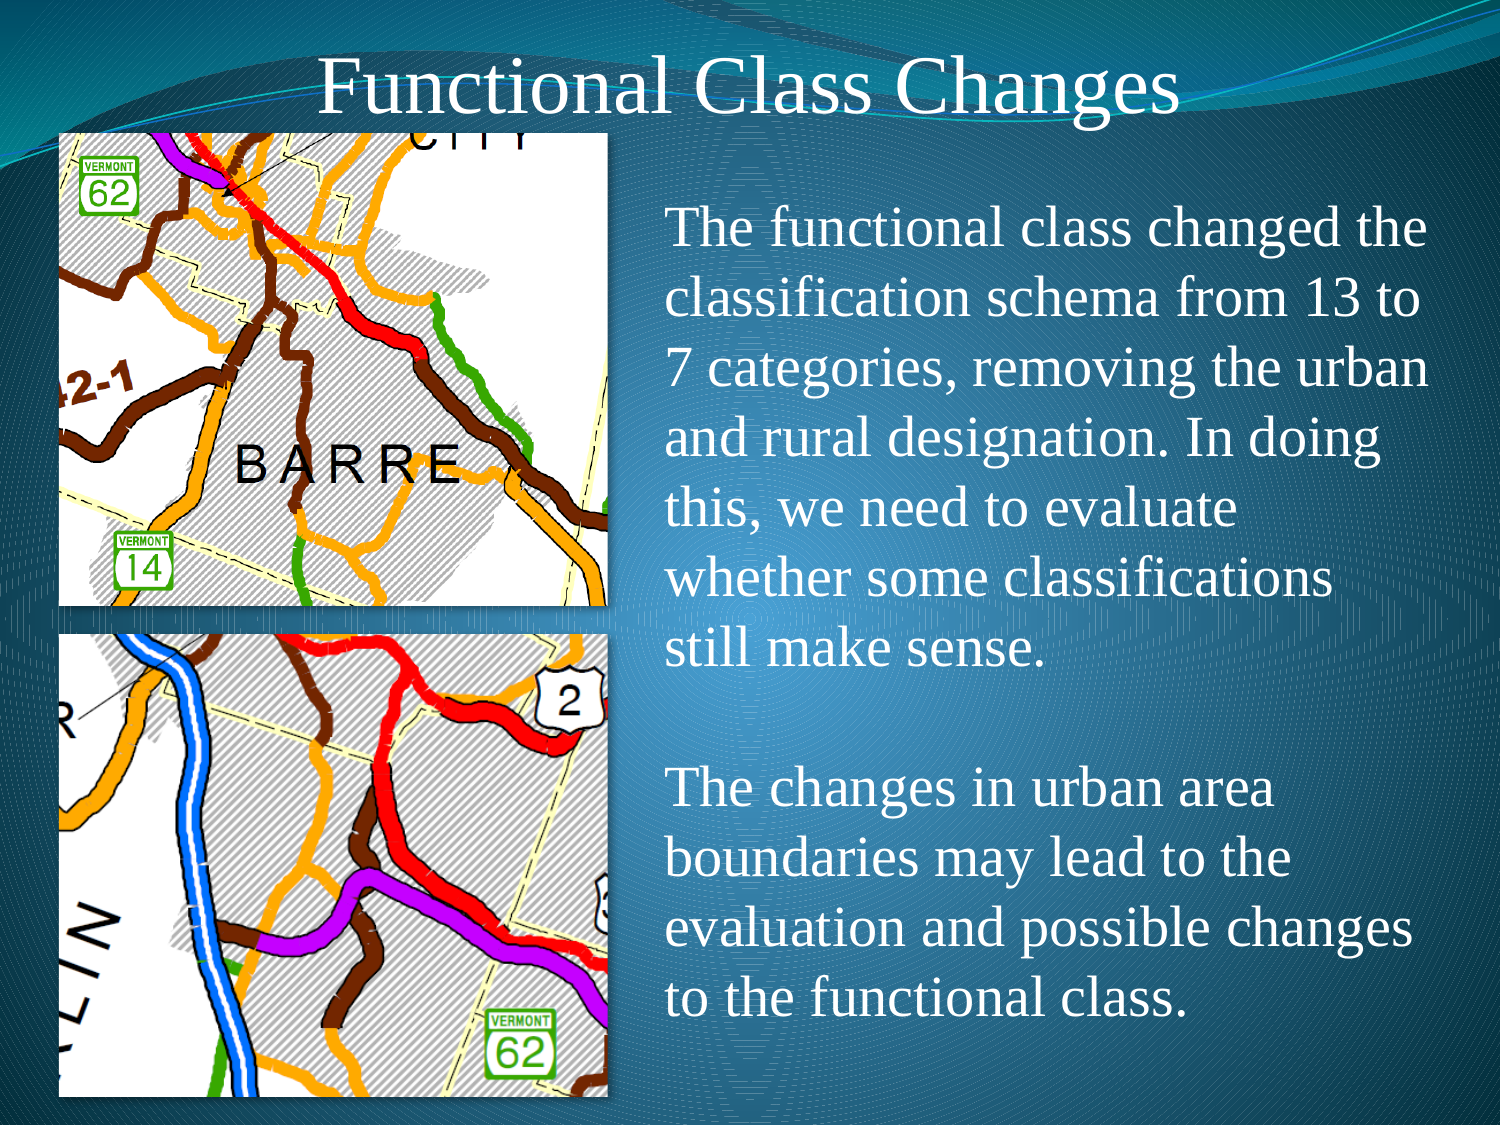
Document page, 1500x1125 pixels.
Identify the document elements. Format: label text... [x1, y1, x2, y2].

picture [58, 633, 608, 1097]
text_box Functional Class Changes [23, 22, 1476, 166]
text_box The functional class changed the classification schema from 13 to 7 categories, removing the urban and rural designation. In doing this, we need to evaluate whether some classifications still make sense. The changes in urban area boundaries may lead to the evaluation and possible changes to the functional class. [649, 180, 1446, 1036]
picture [58, 133, 608, 606]
